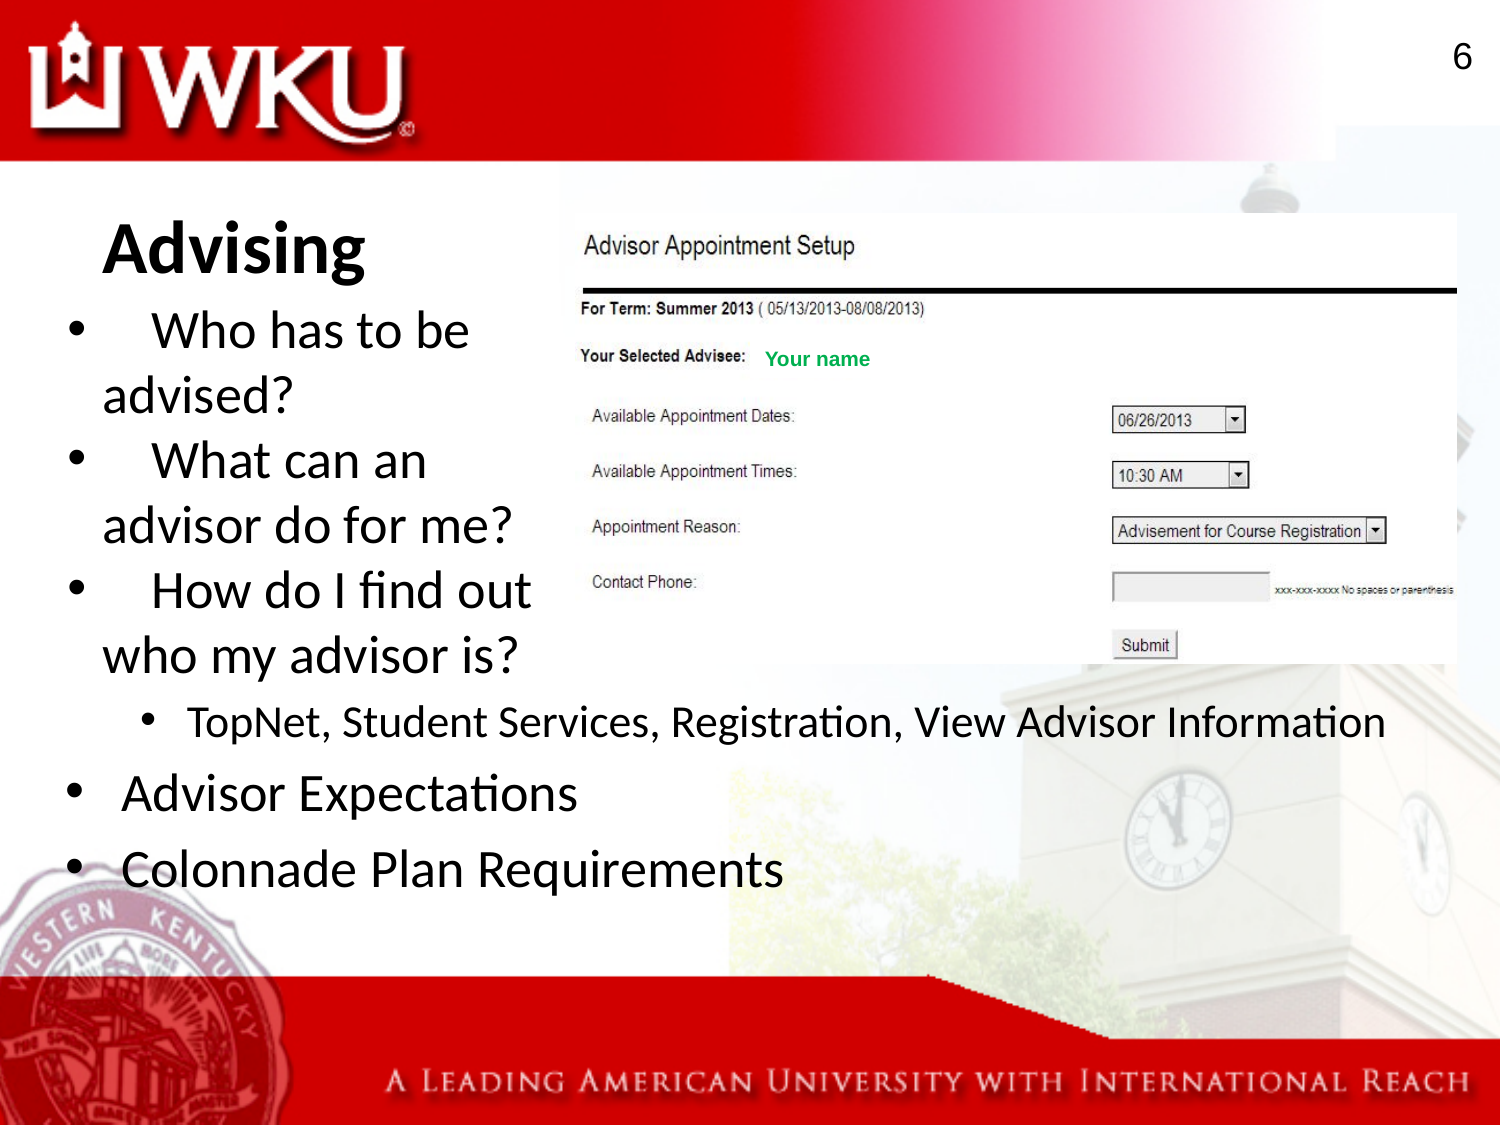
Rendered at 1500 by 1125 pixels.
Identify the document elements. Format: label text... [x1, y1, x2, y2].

list TopNet, Student Services, Registration, View Advisor Information Advisor Expectations Colonnade Plan Requirements [49, 683, 1438, 1010]
title Advising [87, 187, 476, 287]
text_box Who has to be advised? What can an advisor do for me? How do I find out who my advisor is? [52, 287, 565, 692]
text_box 6 [1437, 24, 1475, 85]
picture [0, 0, 1500, 1125]
